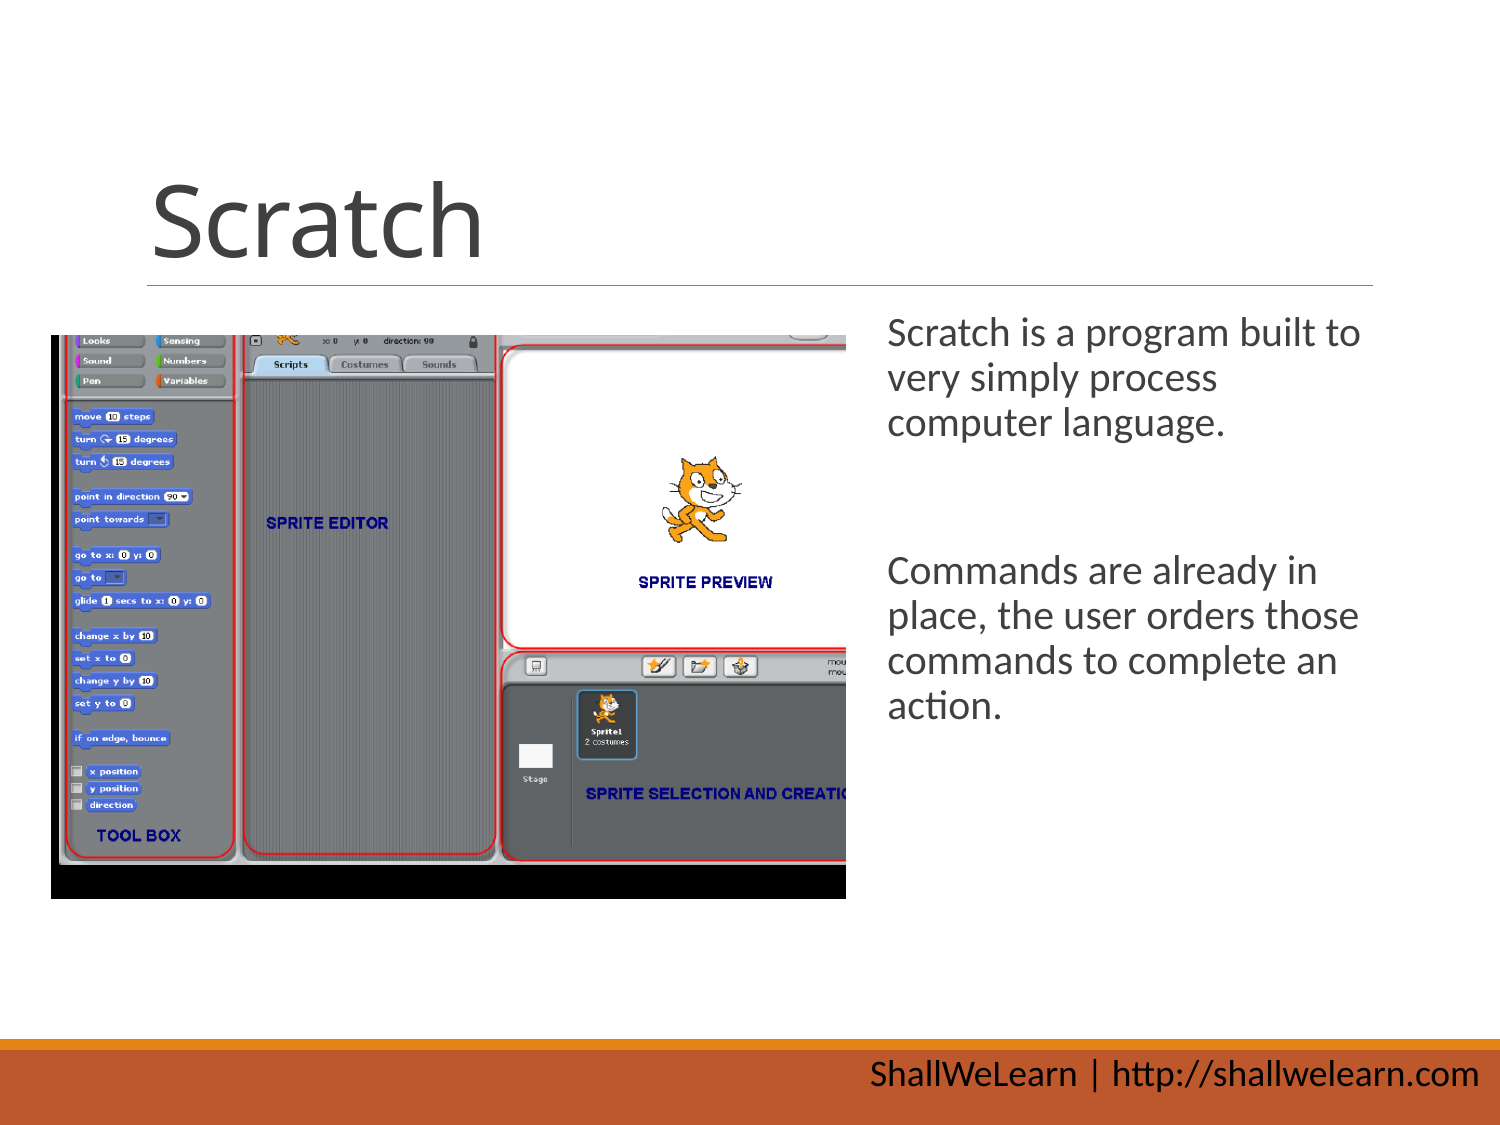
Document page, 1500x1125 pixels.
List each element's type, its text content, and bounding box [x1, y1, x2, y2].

title Scratch [135, 47, 1373, 285]
text_box ShallWeLearn | http://shallwelearn.com [855, 1041, 1496, 1102]
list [50, 335, 847, 900]
list Scratch is a program built to very simply process computer language. Commands are already in place, the user orders those commands to complete an action. [872, 302, 1373, 963]
